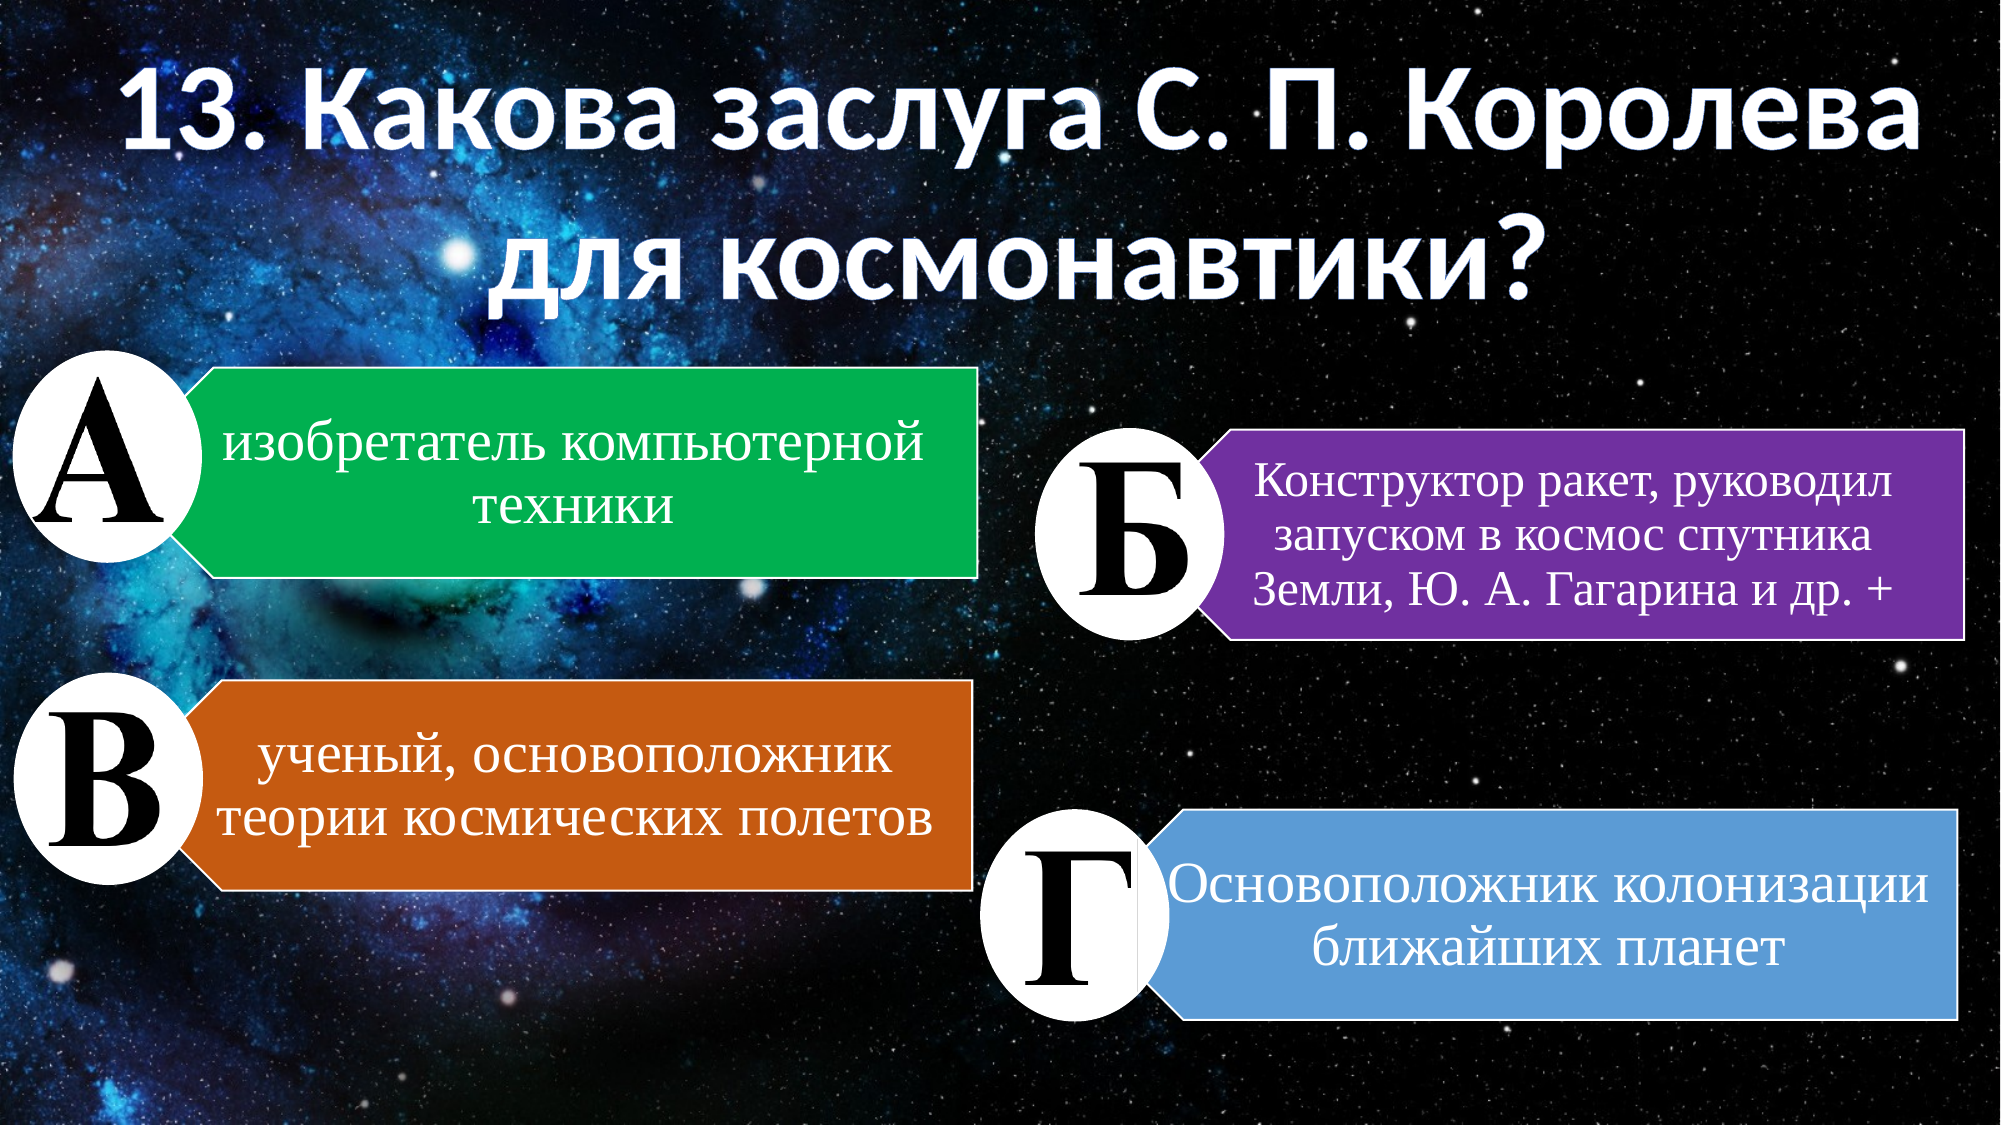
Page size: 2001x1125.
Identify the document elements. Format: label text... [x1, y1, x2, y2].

picture [0, 0, 2001, 1125]
text_box 13. Какова заслуга С. П. Королева для космонавтики? [38, 16, 2000, 332]
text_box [0, 200, 1987, 1090]
